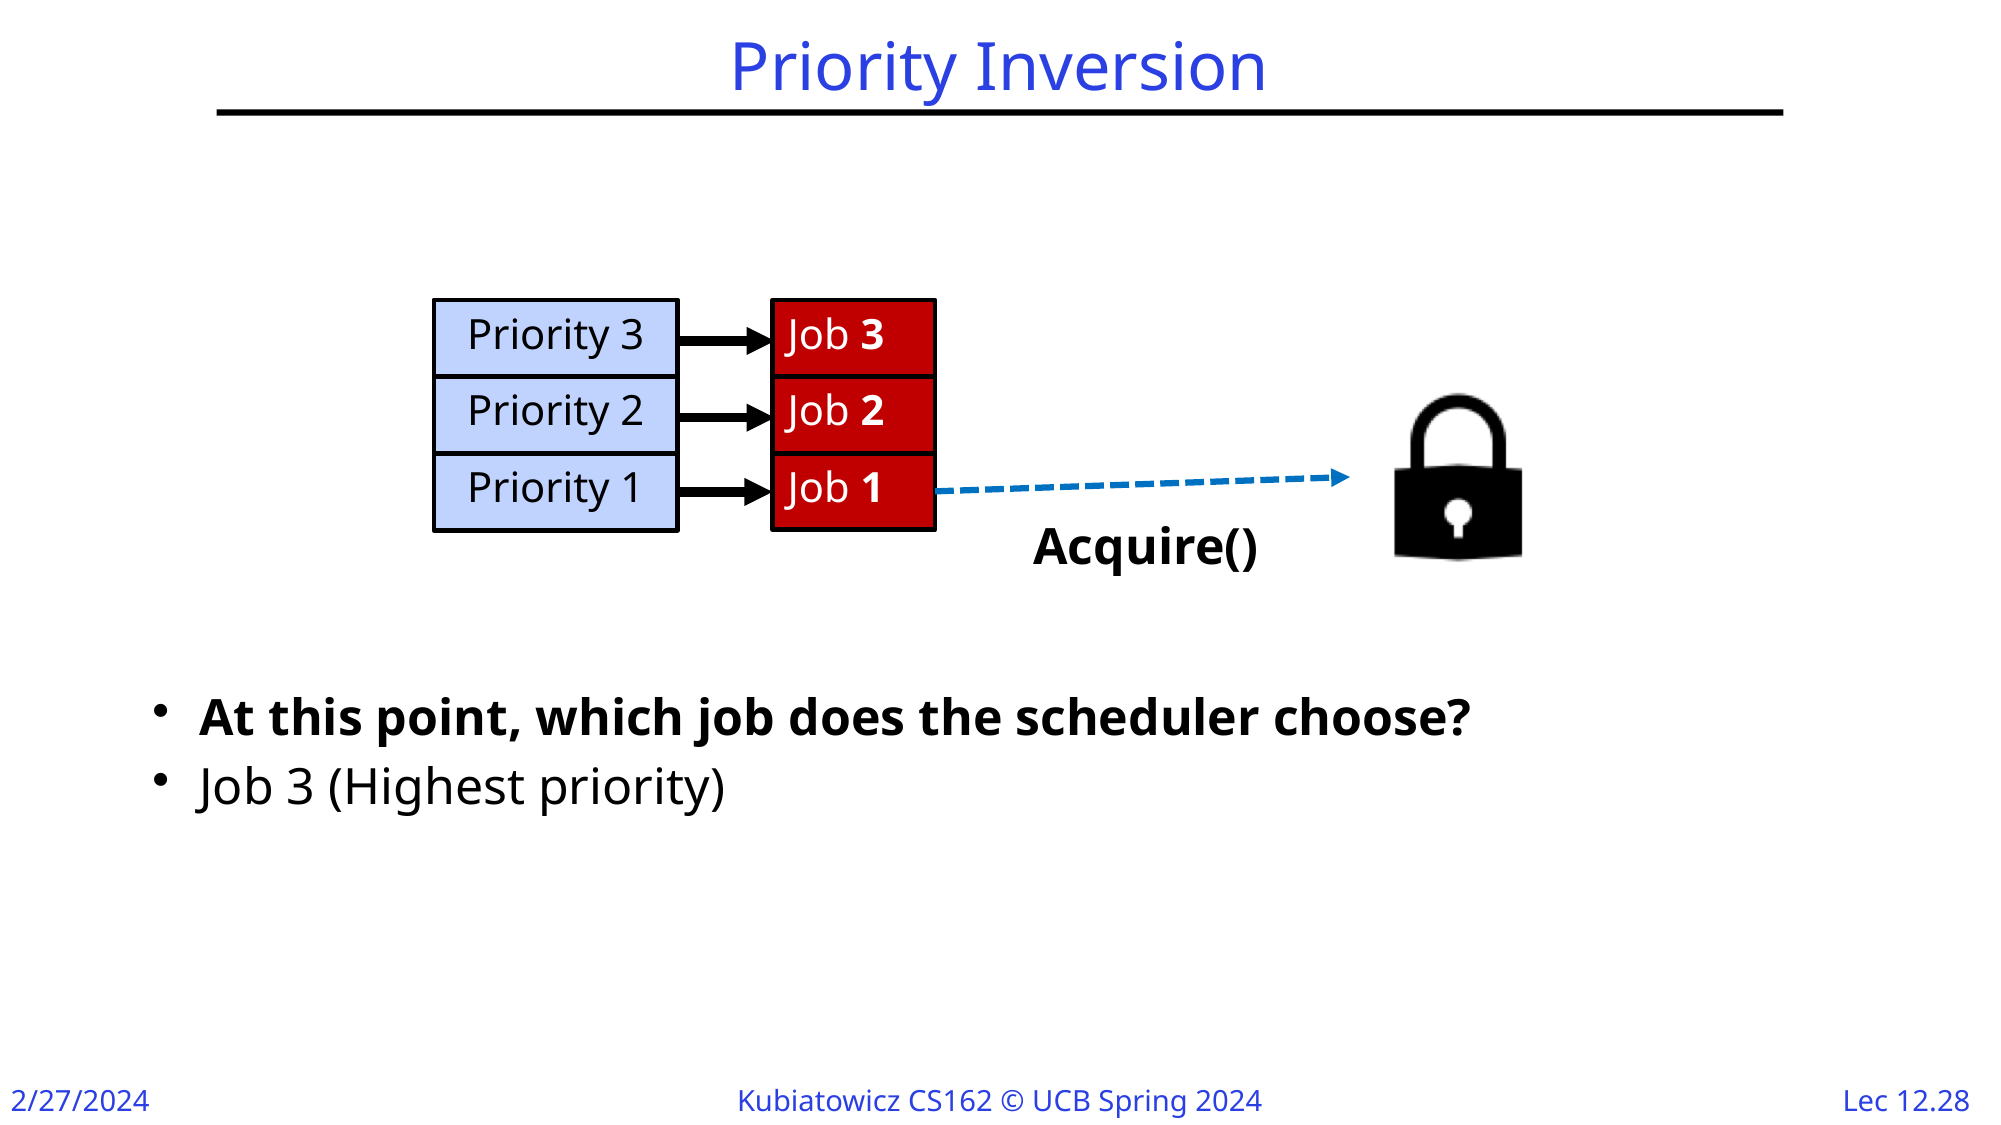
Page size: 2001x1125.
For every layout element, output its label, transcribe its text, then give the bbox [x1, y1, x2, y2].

picture [1349, 368, 1567, 586]
text_box Acquire() [1018, 507, 1274, 583]
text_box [934, 476, 1351, 492]
text_box Job 3 [772, 299, 936, 376]
text_box Job 1 [772, 454, 936, 530]
text_box Priority 2 [433, 376, 678, 453]
list At this point, which job does the scheduler choose? Job 3 (Highest priority) [137, 685, 1863, 894]
title Priority Inversion [216, 24, 1784, 113]
text_box Priority 1 [433, 453, 678, 531]
text_box Job 2 [772, 376, 936, 454]
text_box Priority 3 [433, 299, 678, 376]
